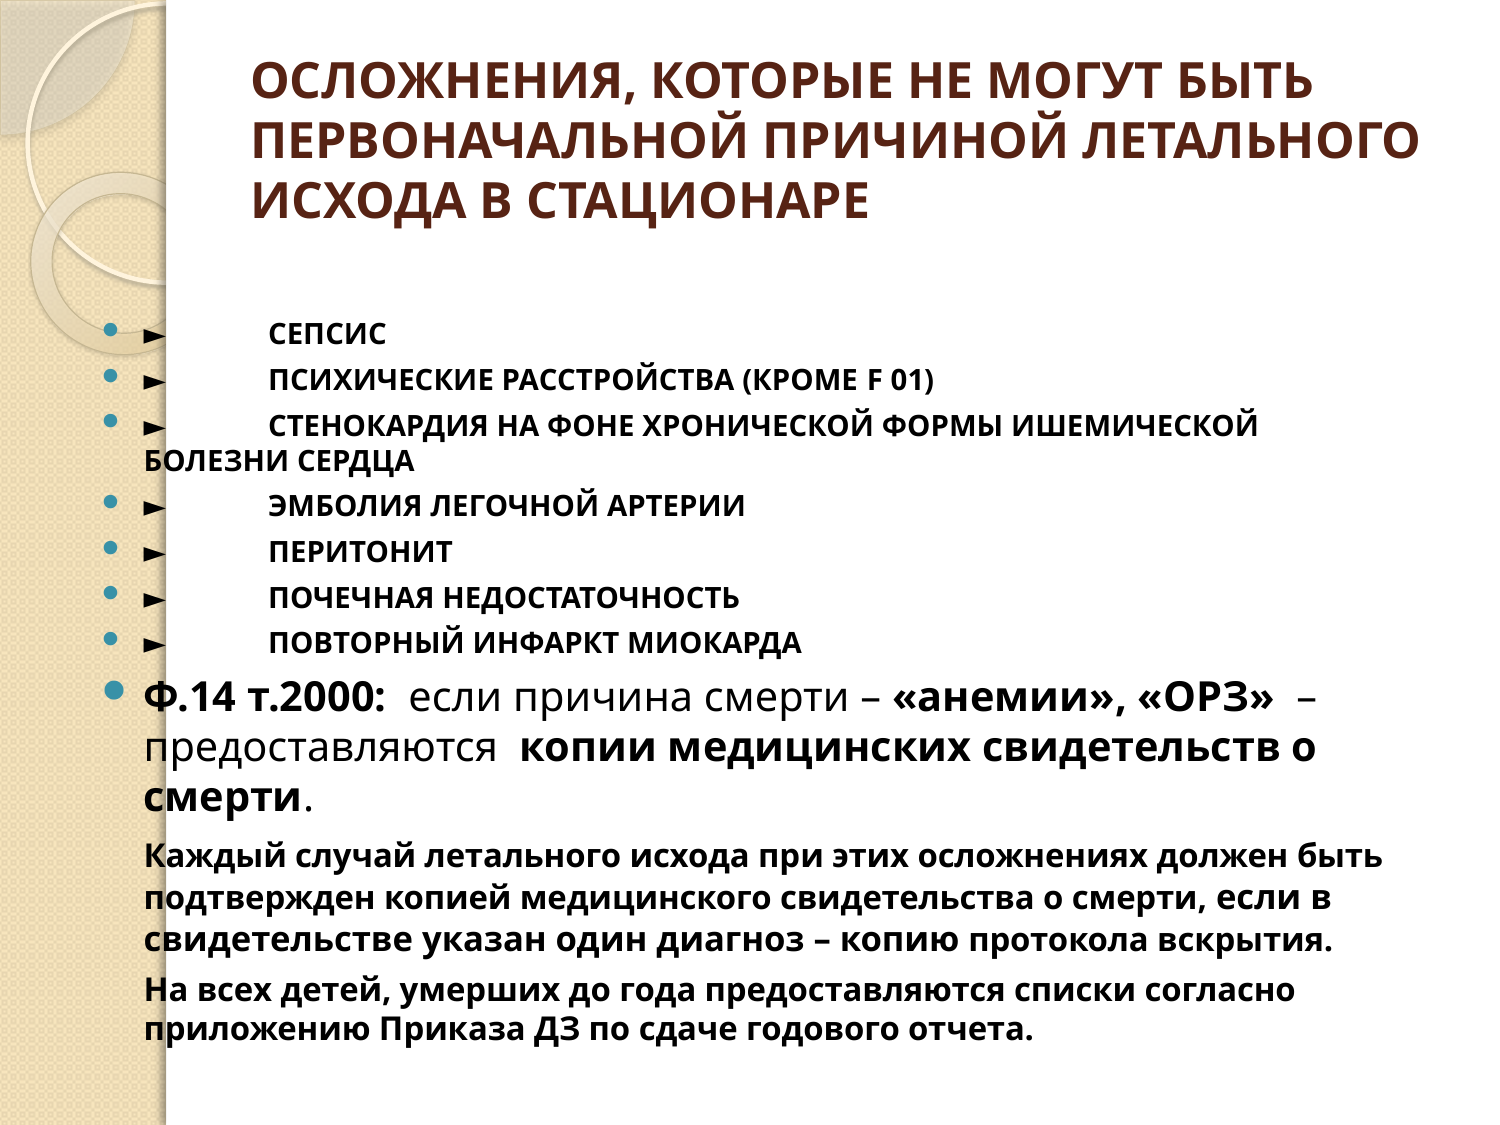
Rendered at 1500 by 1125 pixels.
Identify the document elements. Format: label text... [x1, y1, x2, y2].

list ► СЕПСИС ► ПСИХИЧЕСКИЕ РАССТРОЙСТВА (КРОМЕ F 01) ► СТЕНОКАРДИЯ НА ФОНЕ ХРОНИЧЕСКОЙ ФОРМЫ ИШЕМИЧЕСКОЙ БОЛЕЗНИ СЕРДЦА ► ЭМБОЛИЯ ЛЕГОЧНОЙ АРТЕРИИ ► ПЕРИТОНИТ ► ПОЧЕЧНАЯ НЕДОСТАТОЧНОСТЬ ► ПОВТОРНЫЙ ИНФАРКТ МИОКАРДА Ф.14 т.2000: если причина смерти – «анемии», «ОРЗ» – предоставляются копии медицинских свидетельств о смерти. Каждый случай летального исхода при этих осложнениях должен быть подтвержден копией медицинского свидетельства о смерти, если в свидетельстве указан один диагноз – копию протокола вскрытия. На всех детей, умерших до года предоставляются списки согласно приложению Приказа ДЗ по сдаче годового отчета. [75, 262, 1425, 1067]
title ОСЛОЖНЕНИЯ, КОТОРЫЕ НЕ МОГУТ БЫТЬ ПЕРВОНАЧАЛЬНОЙ ПРИЧИНОЙ ЛЕТАЛЬНОГО ИСХОДА В СТАЦИОНАРЕ [235, 45, 1466, 233]
